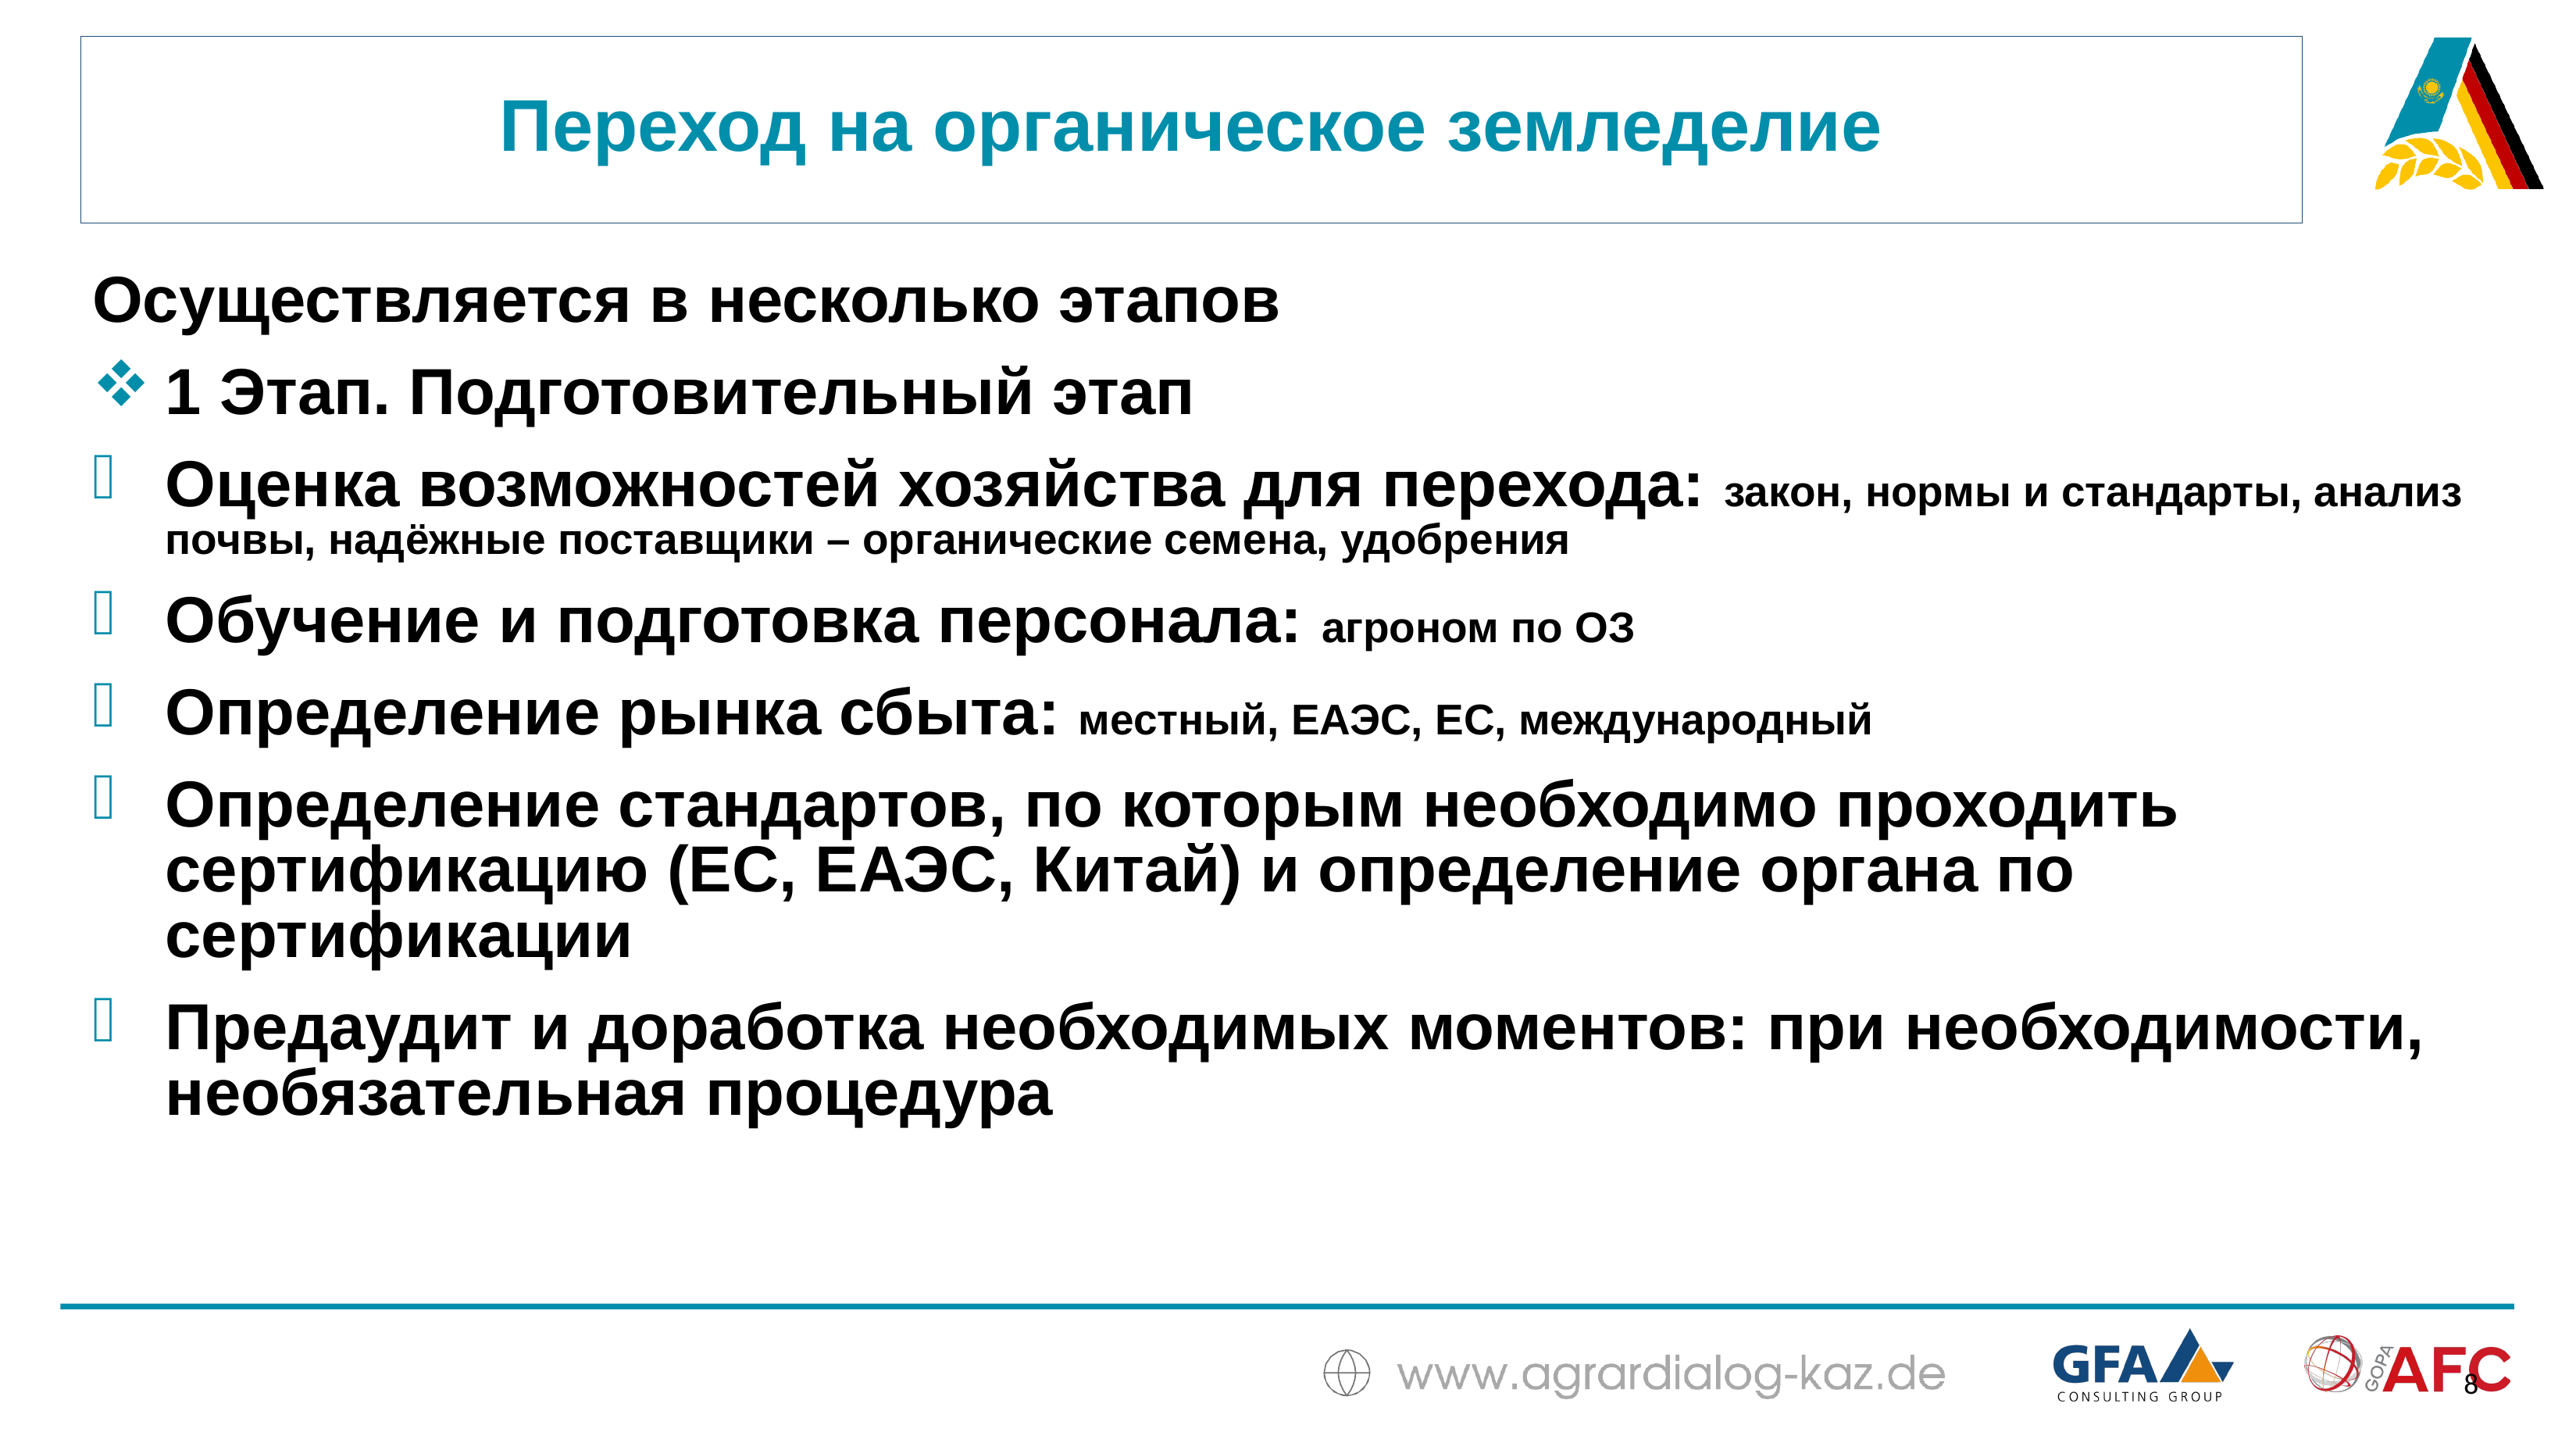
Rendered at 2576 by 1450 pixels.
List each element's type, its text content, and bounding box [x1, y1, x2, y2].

picture [1397, 1355, 1945, 1399]
picture [2375, 38, 2544, 190]
picture [2304, 1335, 2510, 1392]
slide_number 8 [2452, 1359, 2576, 1430]
title Переход на органическое земледелие [80, 36, 2303, 223]
picture [2053, 1328, 2234, 1402]
list Осуществляется в несколько этапов 1 Этап. Подготовительный этап Оценка возможностей хозяйства для перехода: закон, нормы и стандарты, анализ почвы, надёжные поставщики – органические семена, удобрения Обучение и подготовка персонала: агроном по ОЗ Определение рынка сбыта: местный, ЕАЭС, ЕС, международный Определение стандартов, по которым необходимо проходить сертификацию (ЕС, ЕАЭС, Китай) и определение органа по сертификации Предаудит и доработка необходимых моментов: при необходимости, необязательная процедура [80, 264, 2510, 1245]
